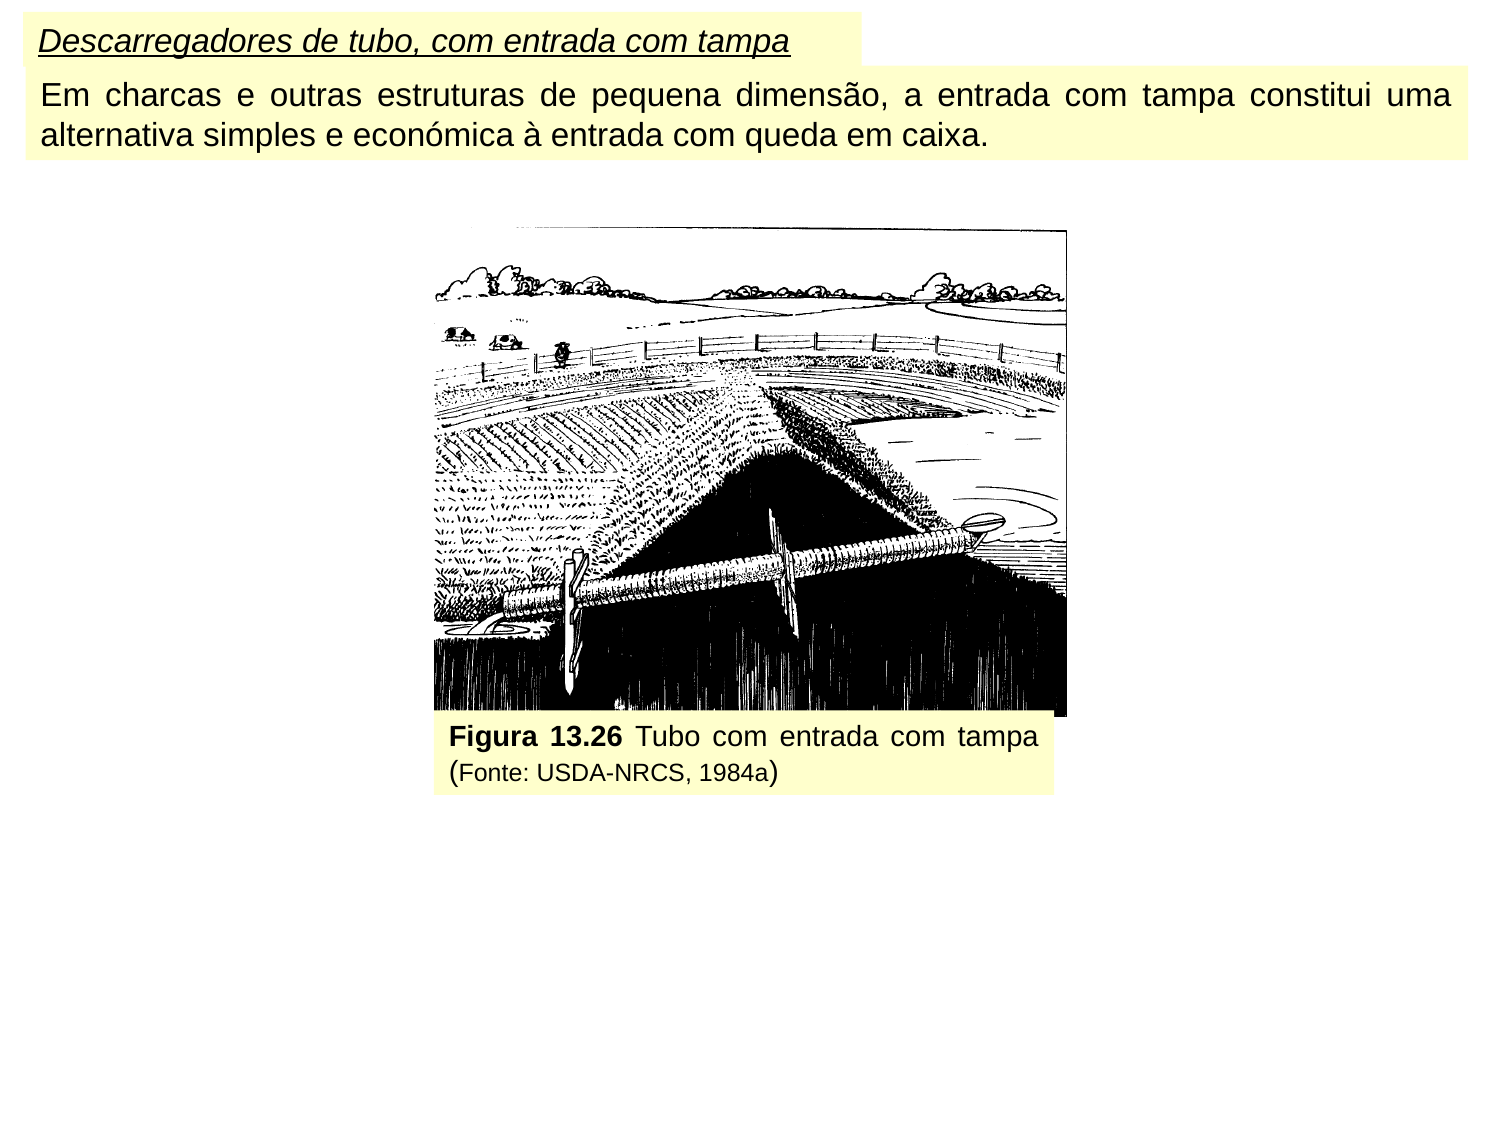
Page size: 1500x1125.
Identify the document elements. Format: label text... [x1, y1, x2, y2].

text_box Em charcas e outras estruturas de pequena dimensão, a entrada com tampa constitui uma alternativa simples e económica à entrada com queda em caixa. [25, 65, 1469, 161]
text_box Descarregadores de tubo, com entrada com tampa [23, 11, 862, 67]
picture [433, 226, 1068, 717]
text_box Figura 13.26 Tubo com entrada com tampa (Fonte: USDA-NRCS, 1984a) [433, 723, 1055, 795]
